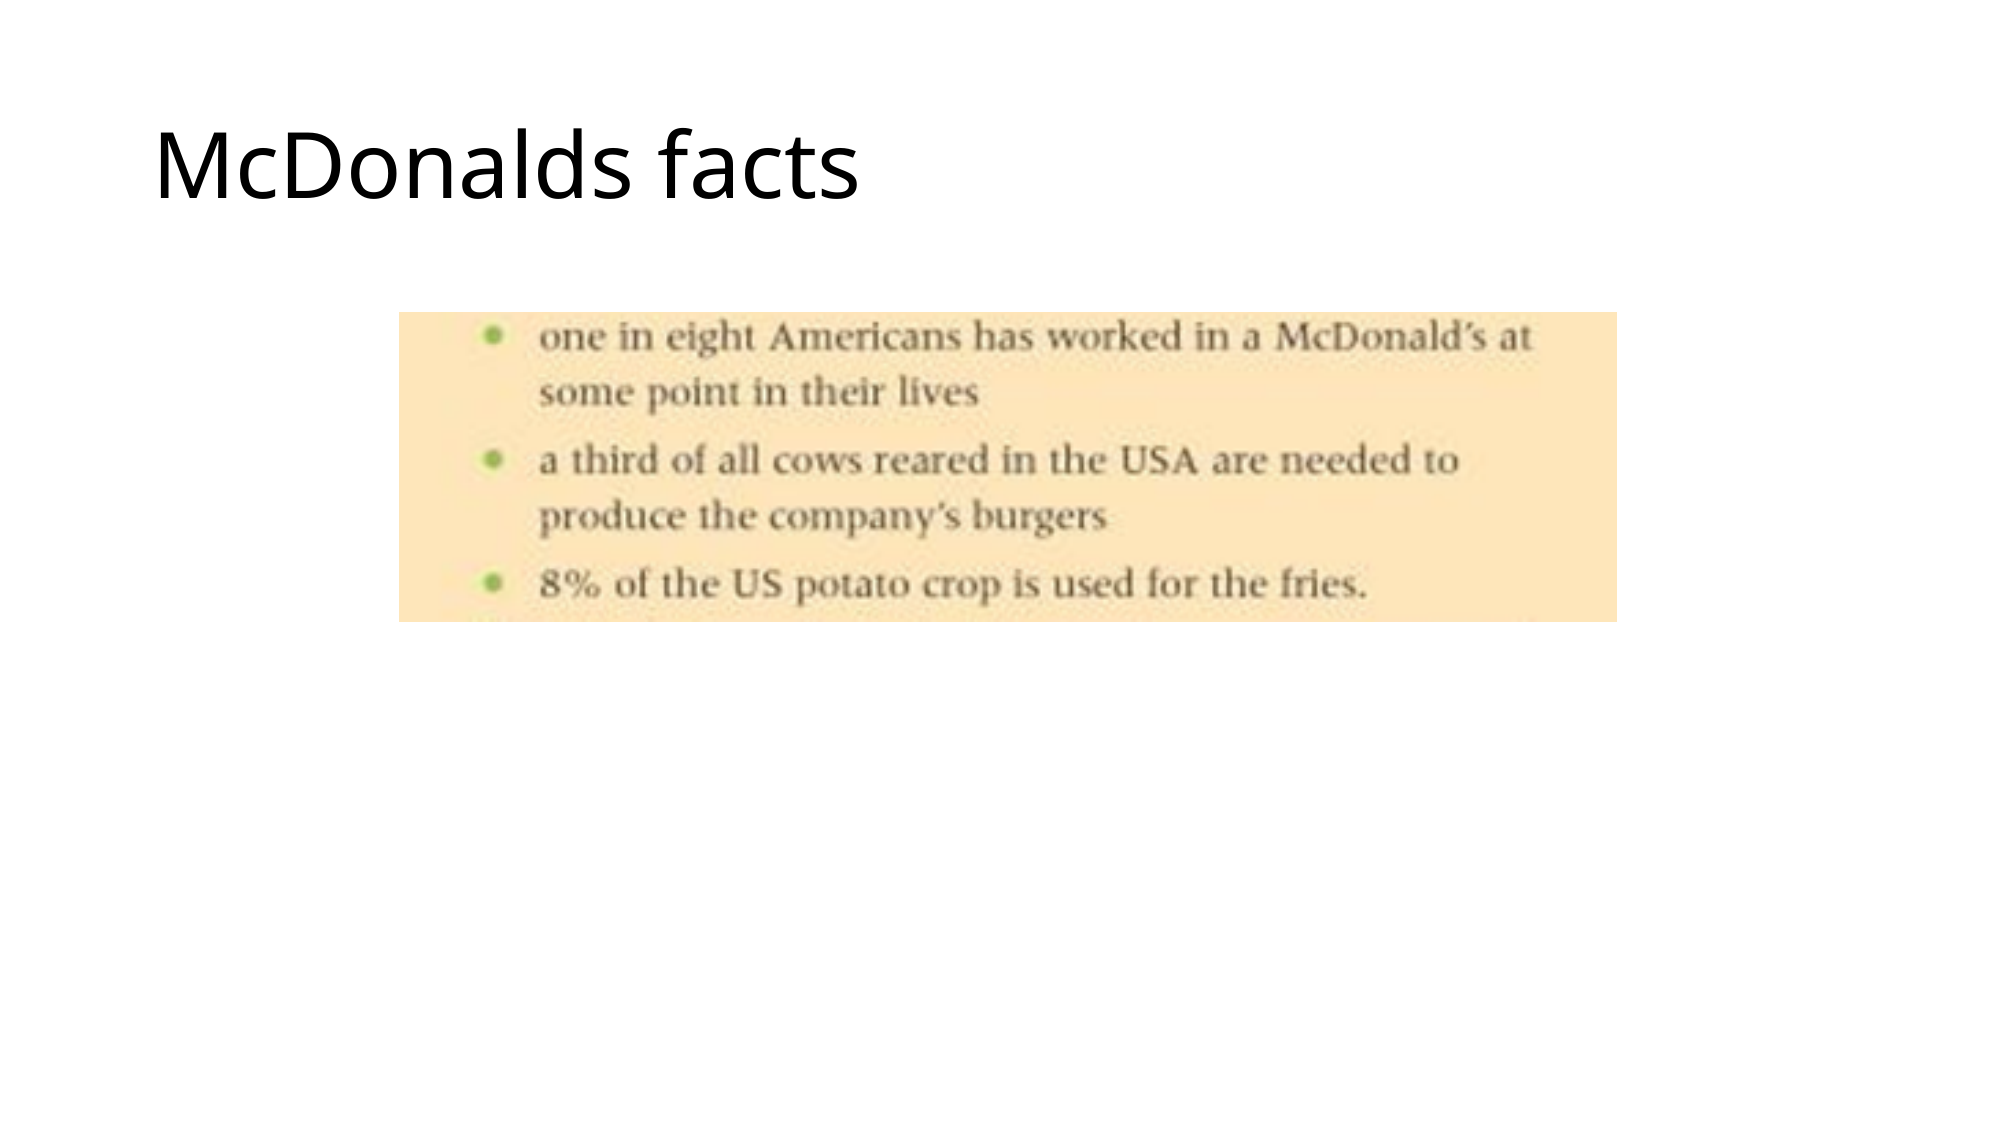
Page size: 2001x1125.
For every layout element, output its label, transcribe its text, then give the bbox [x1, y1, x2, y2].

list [399, 312, 1617, 623]
title McDonalds facts [137, 59, 1863, 278]
